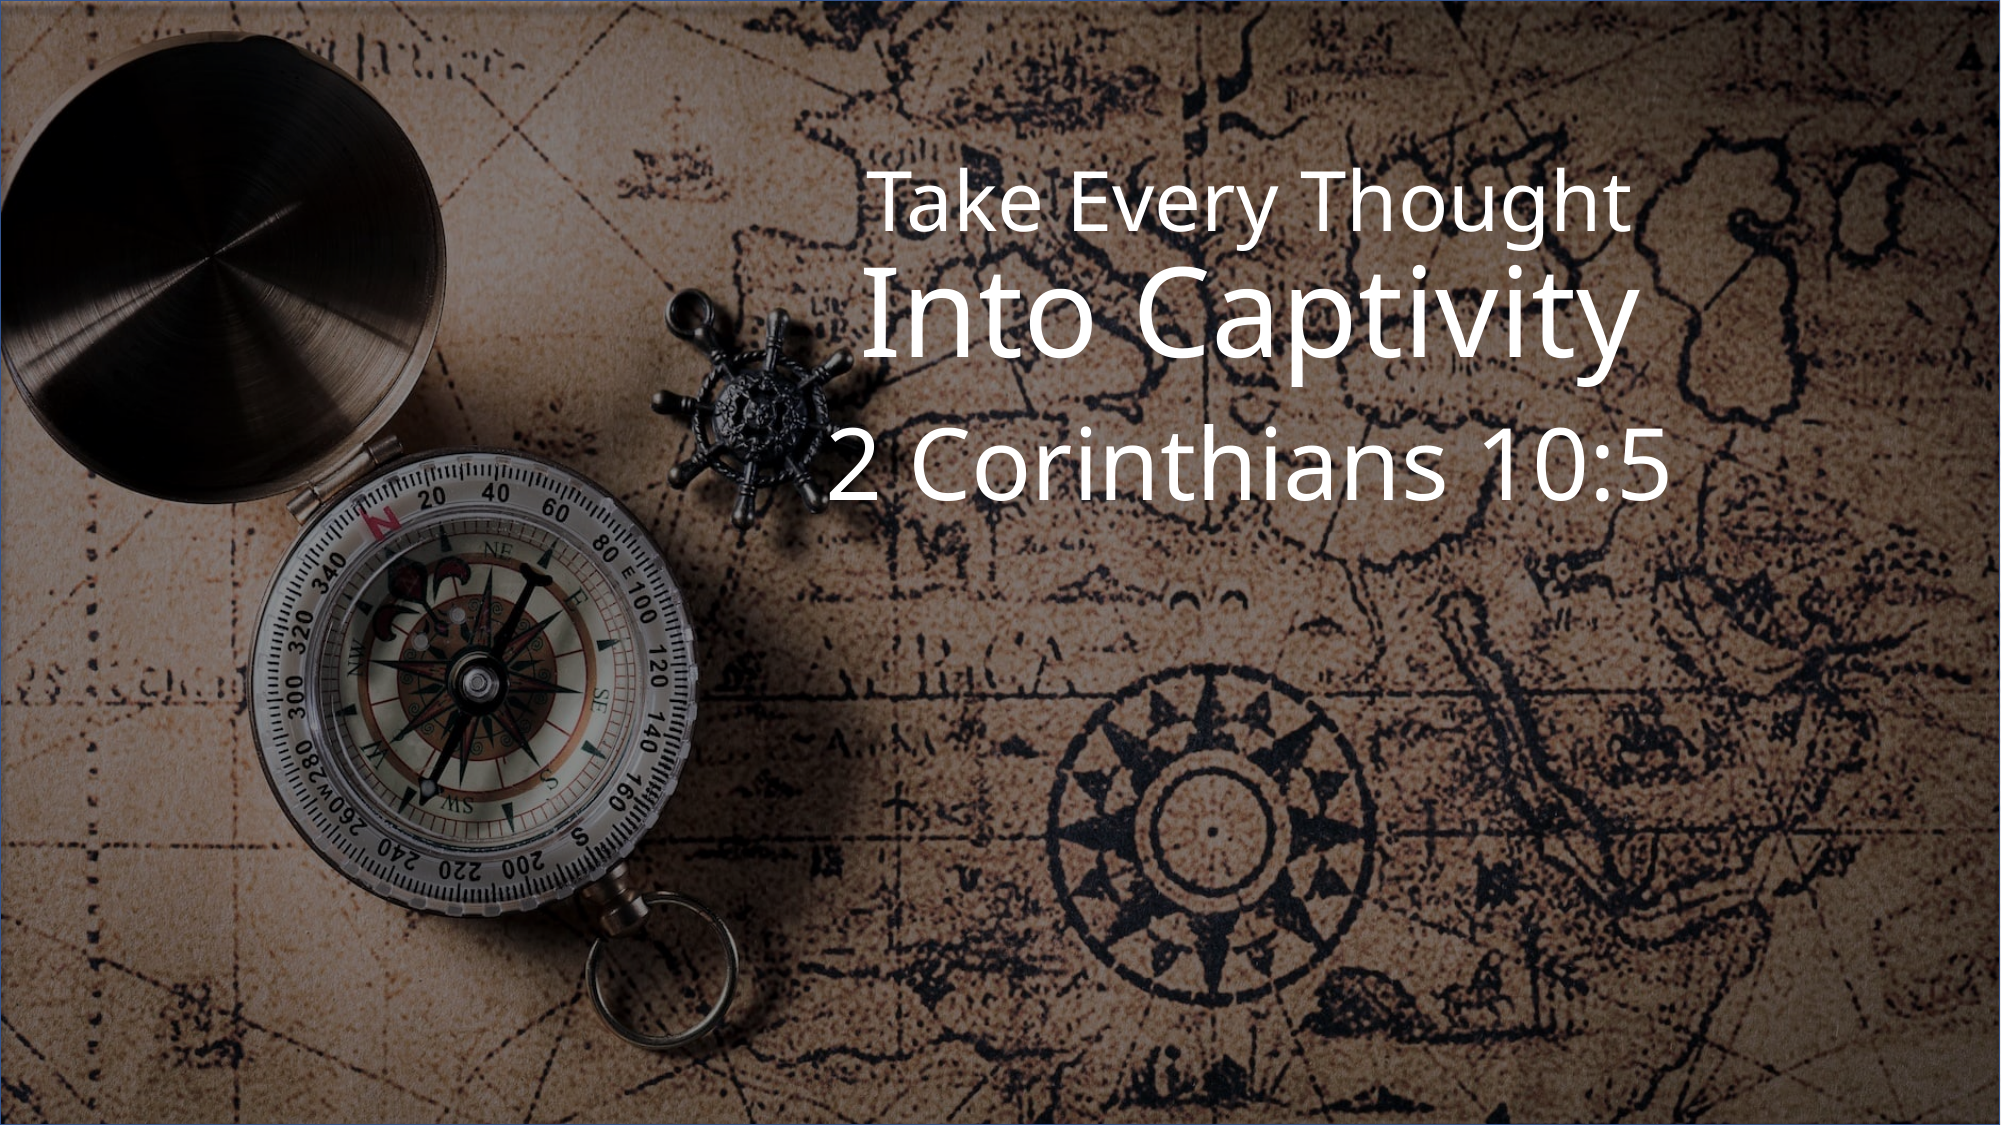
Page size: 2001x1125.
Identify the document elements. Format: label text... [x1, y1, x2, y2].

subtitle 2 Corinthians 10:5 [500, 406, 2000, 679]
text_box [0, 0, 2000, 1125]
title Take Every Thought Into Captivity [500, 0, 2000, 392]
